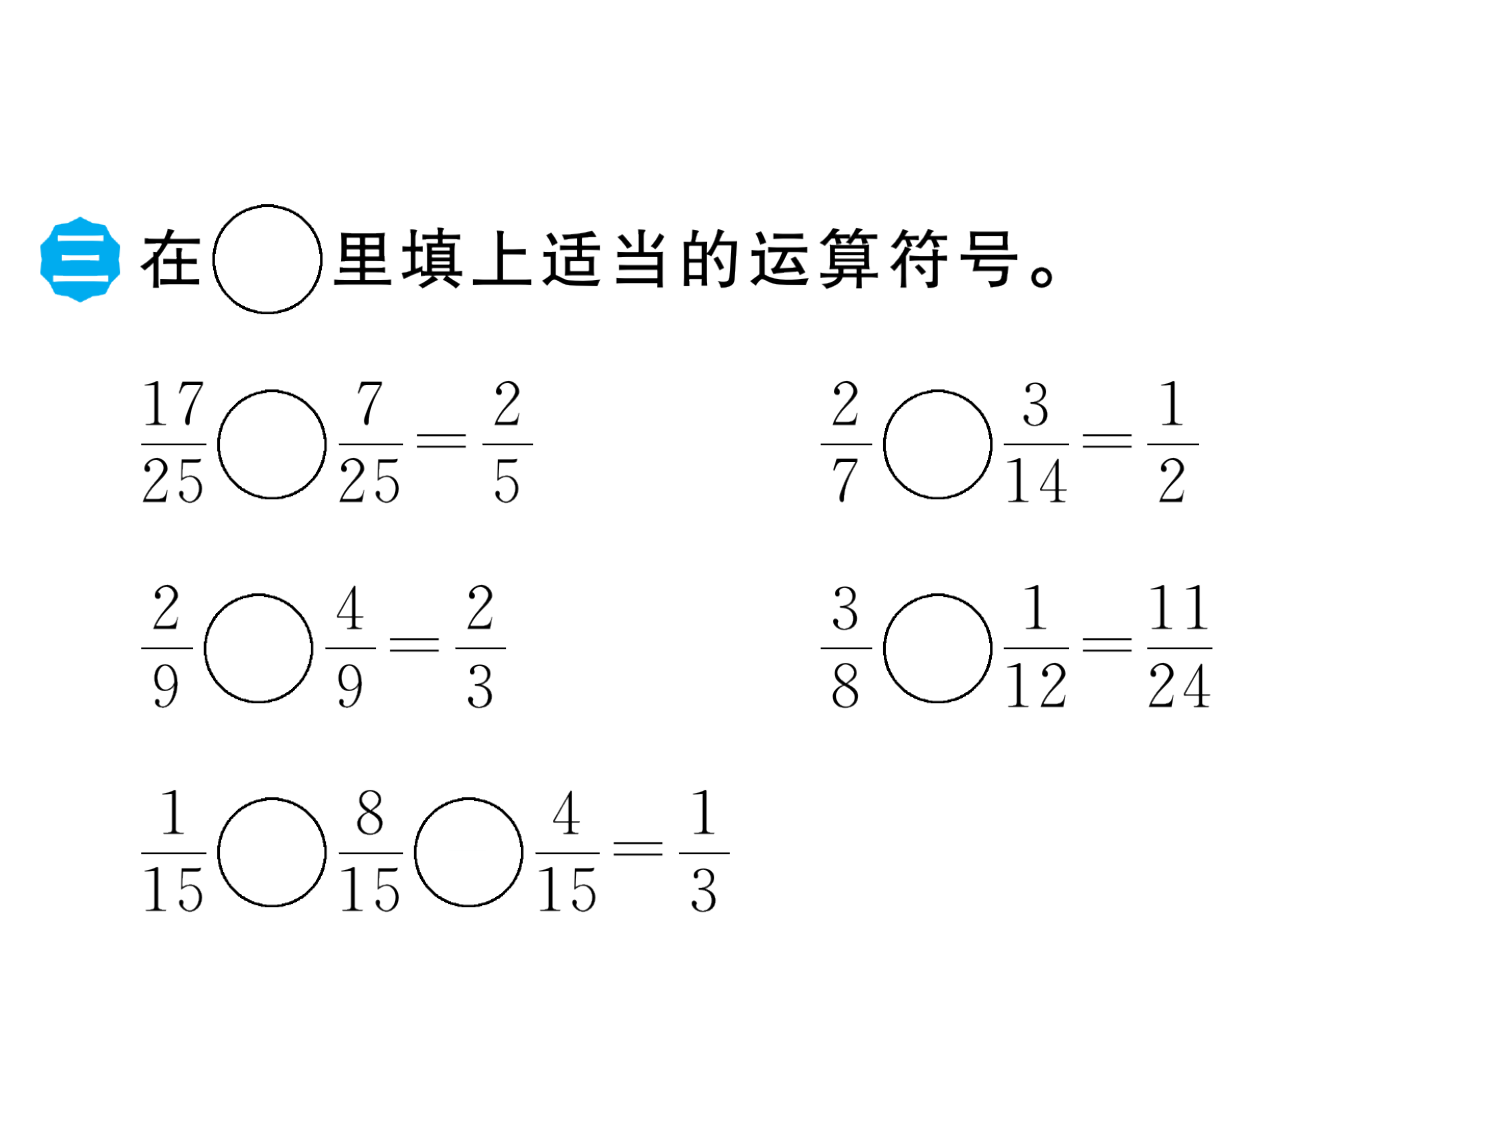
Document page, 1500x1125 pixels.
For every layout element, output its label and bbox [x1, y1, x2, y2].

picture [35, 177, 1453, 948]
